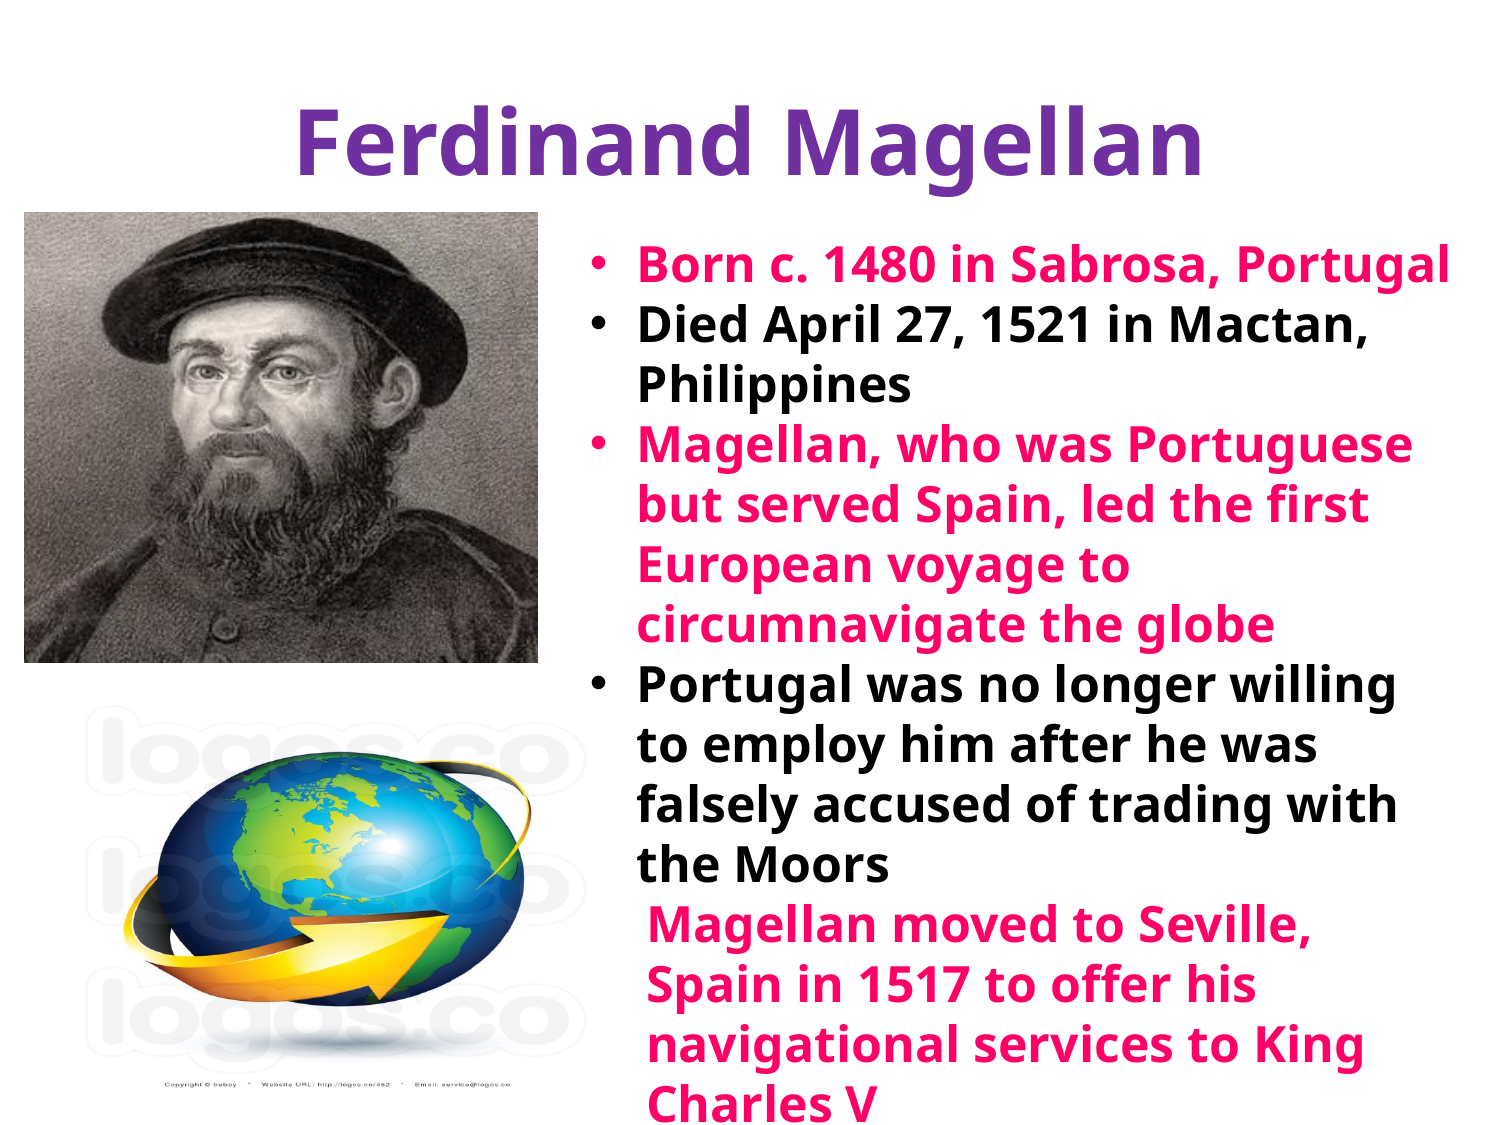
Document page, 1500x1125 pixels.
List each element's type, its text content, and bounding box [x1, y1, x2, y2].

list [24, 212, 538, 663]
title Ferdinand Magellan [75, 45, 1425, 233]
text_box Born c. 1480 in Sabrosa, Portugal Died April 27, 1521 in Mactan, Philippines Magellan, who was Portuguese but served Spain, led the first European voyage to circumnavigate the globe Portugal was no longer willing to employ him after he was falsely accused of trading with the Moors Magellan moved to Seville, Spain in 1517 to offer his navigational services to King Charles V Magellan’s voyages proved once and for all that the Earth was Round [574, 224, 1475, 1125]
picture [62, 699, 611, 1088]
